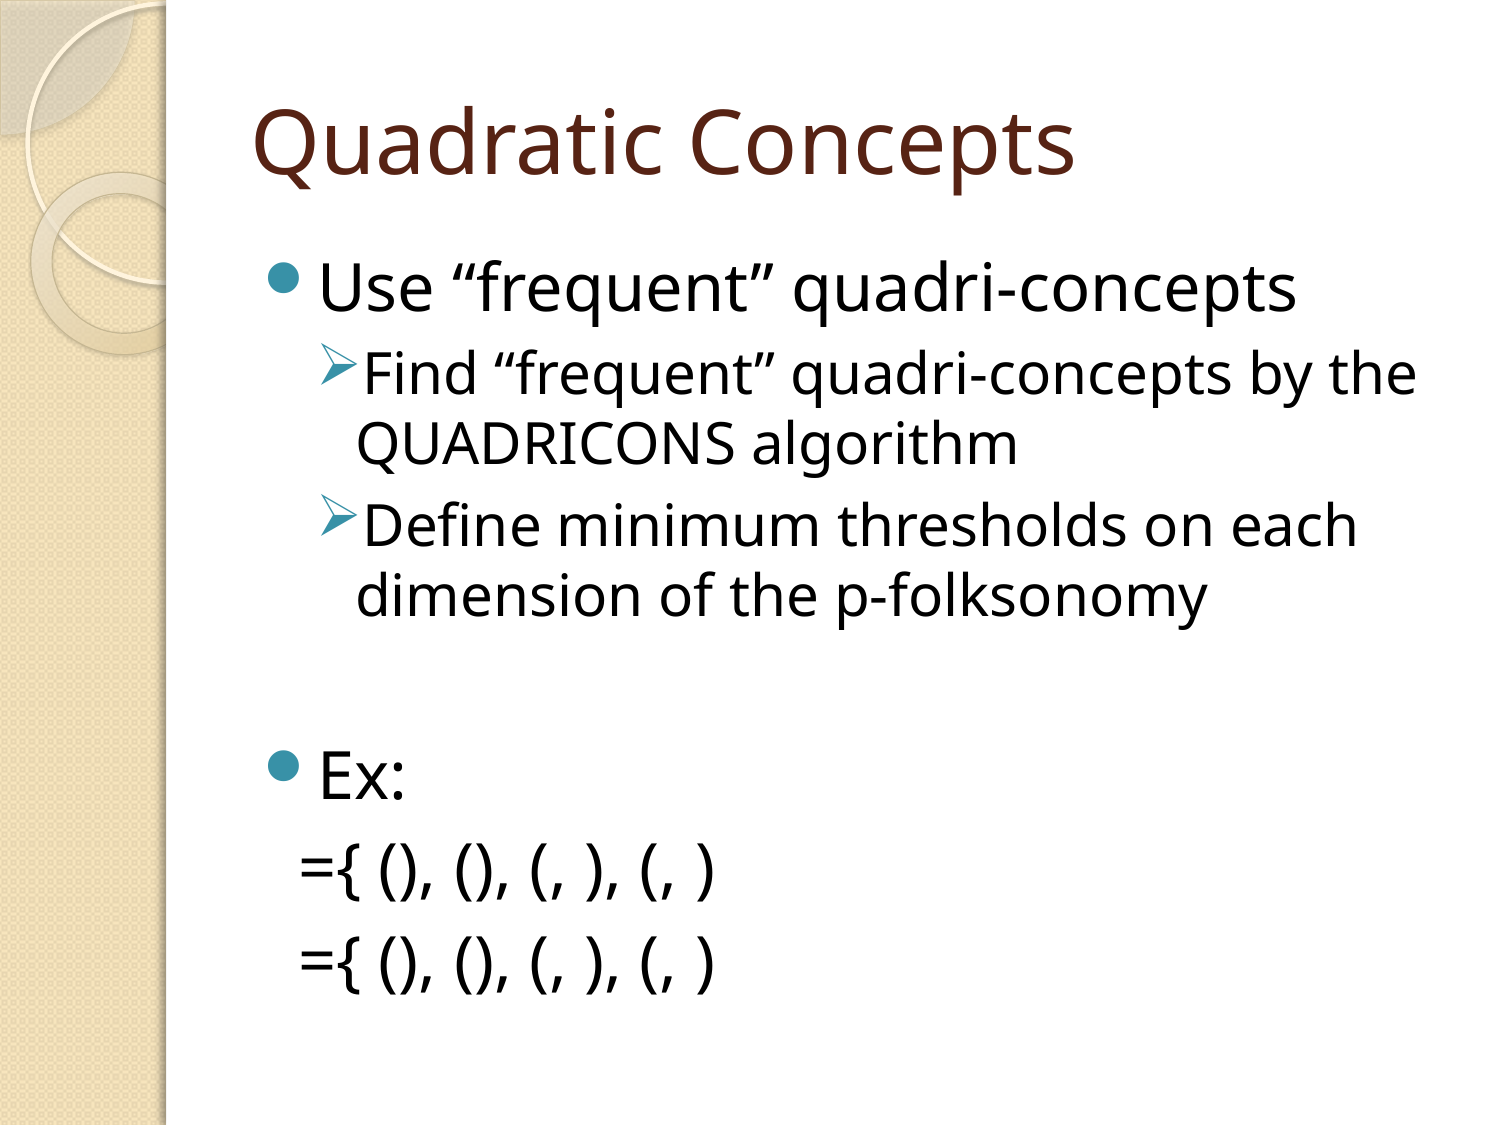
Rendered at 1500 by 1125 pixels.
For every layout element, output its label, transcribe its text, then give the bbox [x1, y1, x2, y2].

title Quadratic Concepts [235, 45, 1466, 233]
